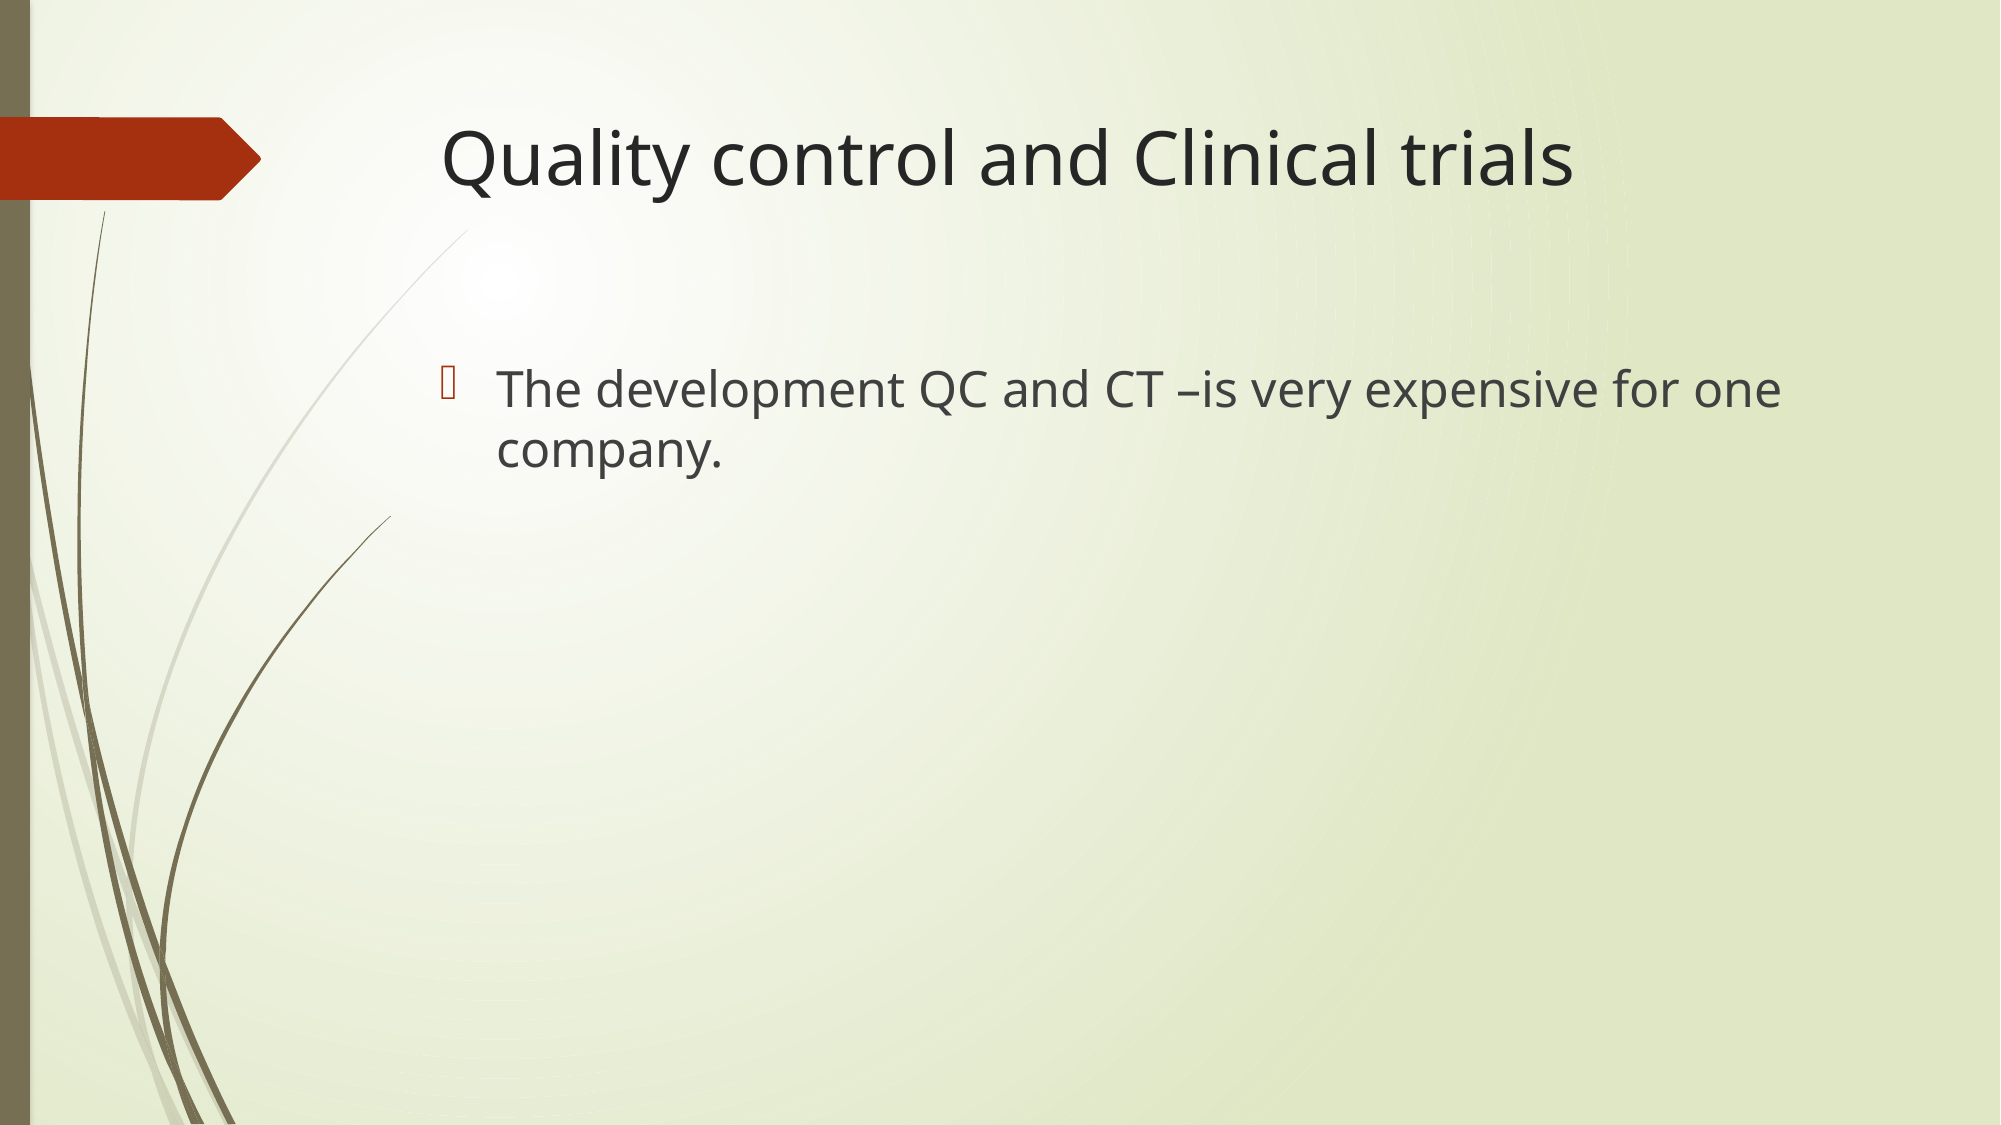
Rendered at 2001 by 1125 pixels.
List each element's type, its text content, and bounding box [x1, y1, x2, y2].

title Quality control and Clinical trials [425, 102, 1888, 313]
list The development QC and CT –is very expensive for one company. [424, 350, 1888, 970]
